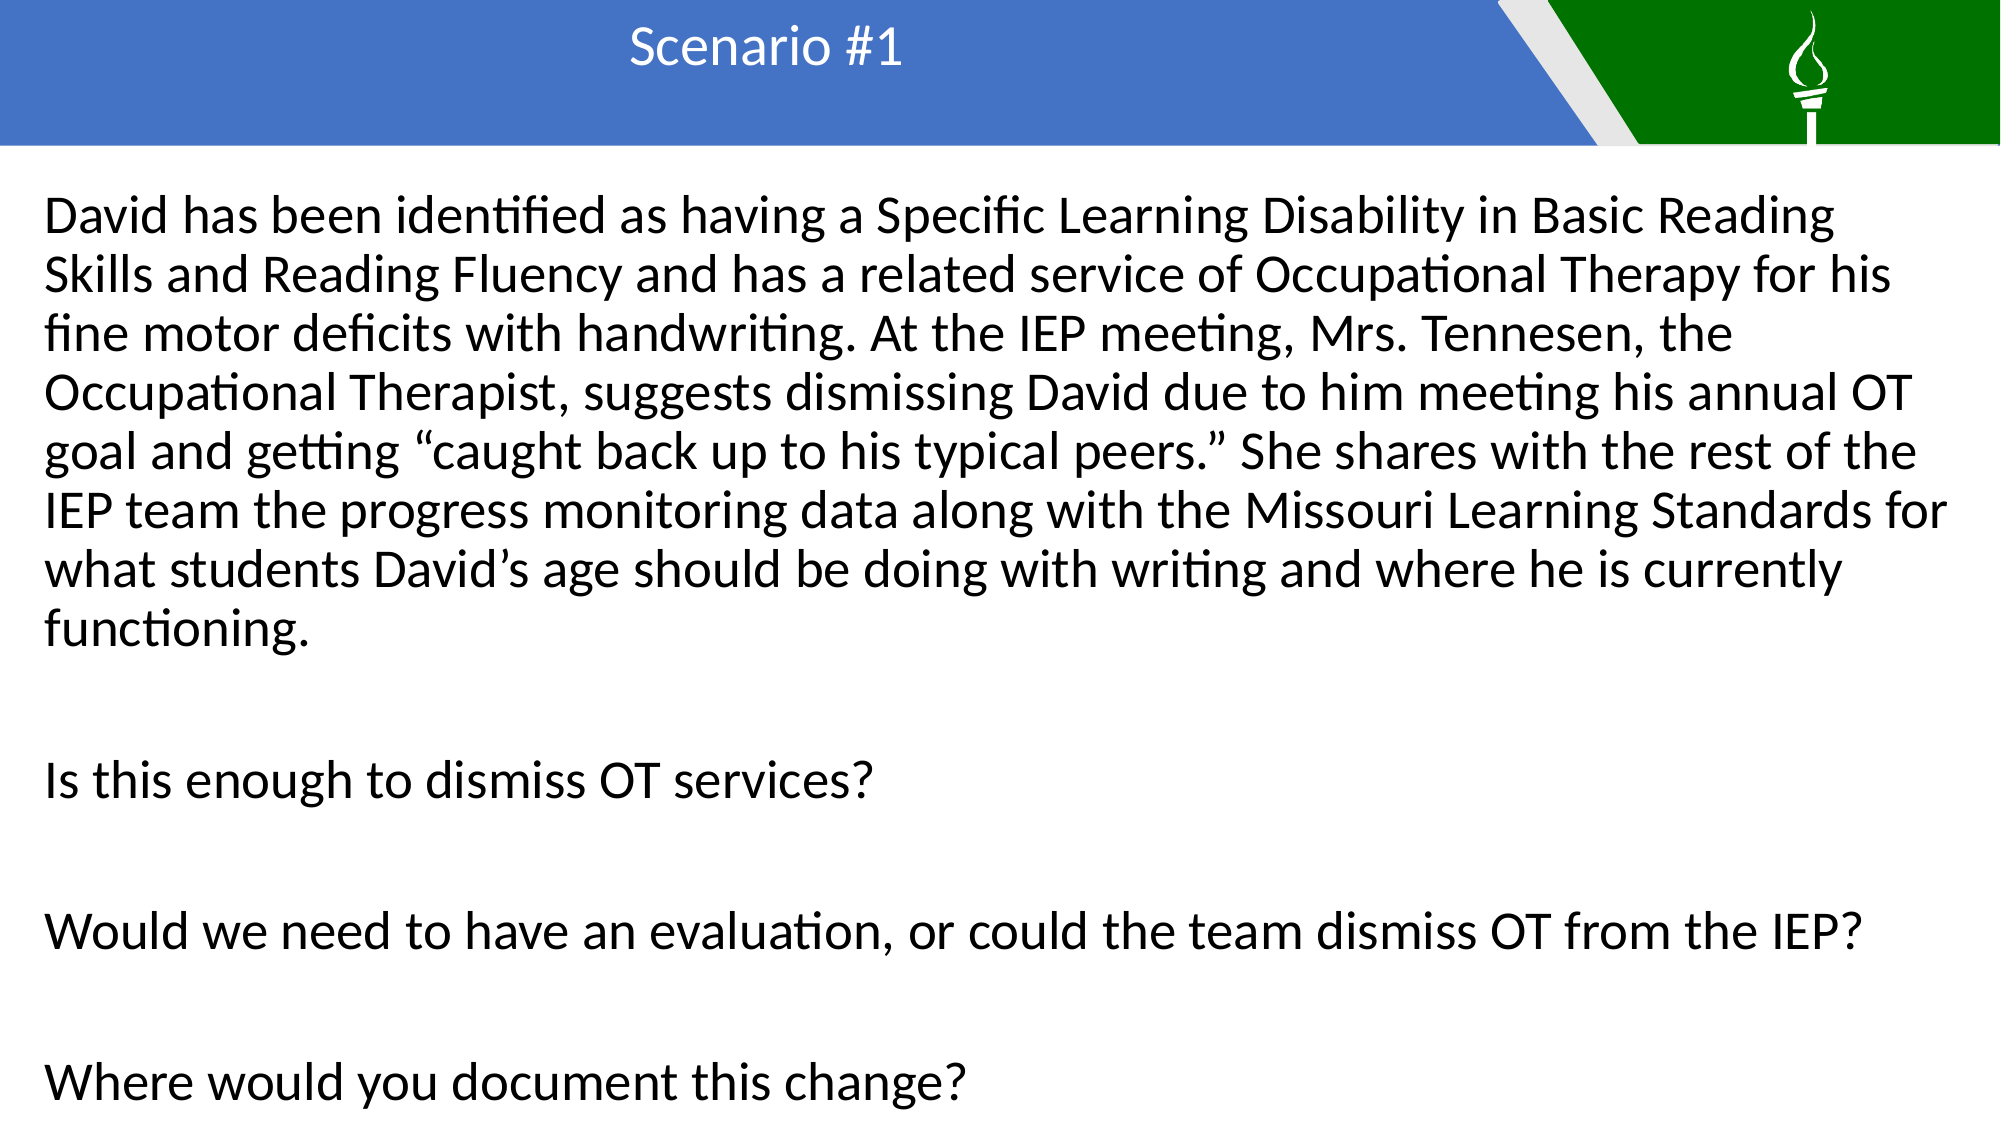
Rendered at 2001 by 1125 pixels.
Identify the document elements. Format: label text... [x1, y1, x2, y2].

picture [1783, 4, 1834, 146]
list David has been identified as having a Specific Learning Disability in Basic Reading Skills and Reading Fluency and has a related service of Occupational Therapy for his fine motor deficits with handwriting. At the IEP meeting, Mrs. Tennesen, the Occupational Therapist, suggests dismissing David due to him meeting his annual OT goal and getting “caught back up to his typical peers.” She shares with the rest of the IEP team the progress monitoring data along with the Missouri Learning Standards for what students David’s age should be doing with writing and where he is currently functioning. Is this enough to dismiss OT services? Would we need to have an evaluation, or could the team dismiss OT from the IEP? Where would you document this change? [29, 179, 1971, 1125]
list Scenario #1 [66, 8, 1467, 138]
